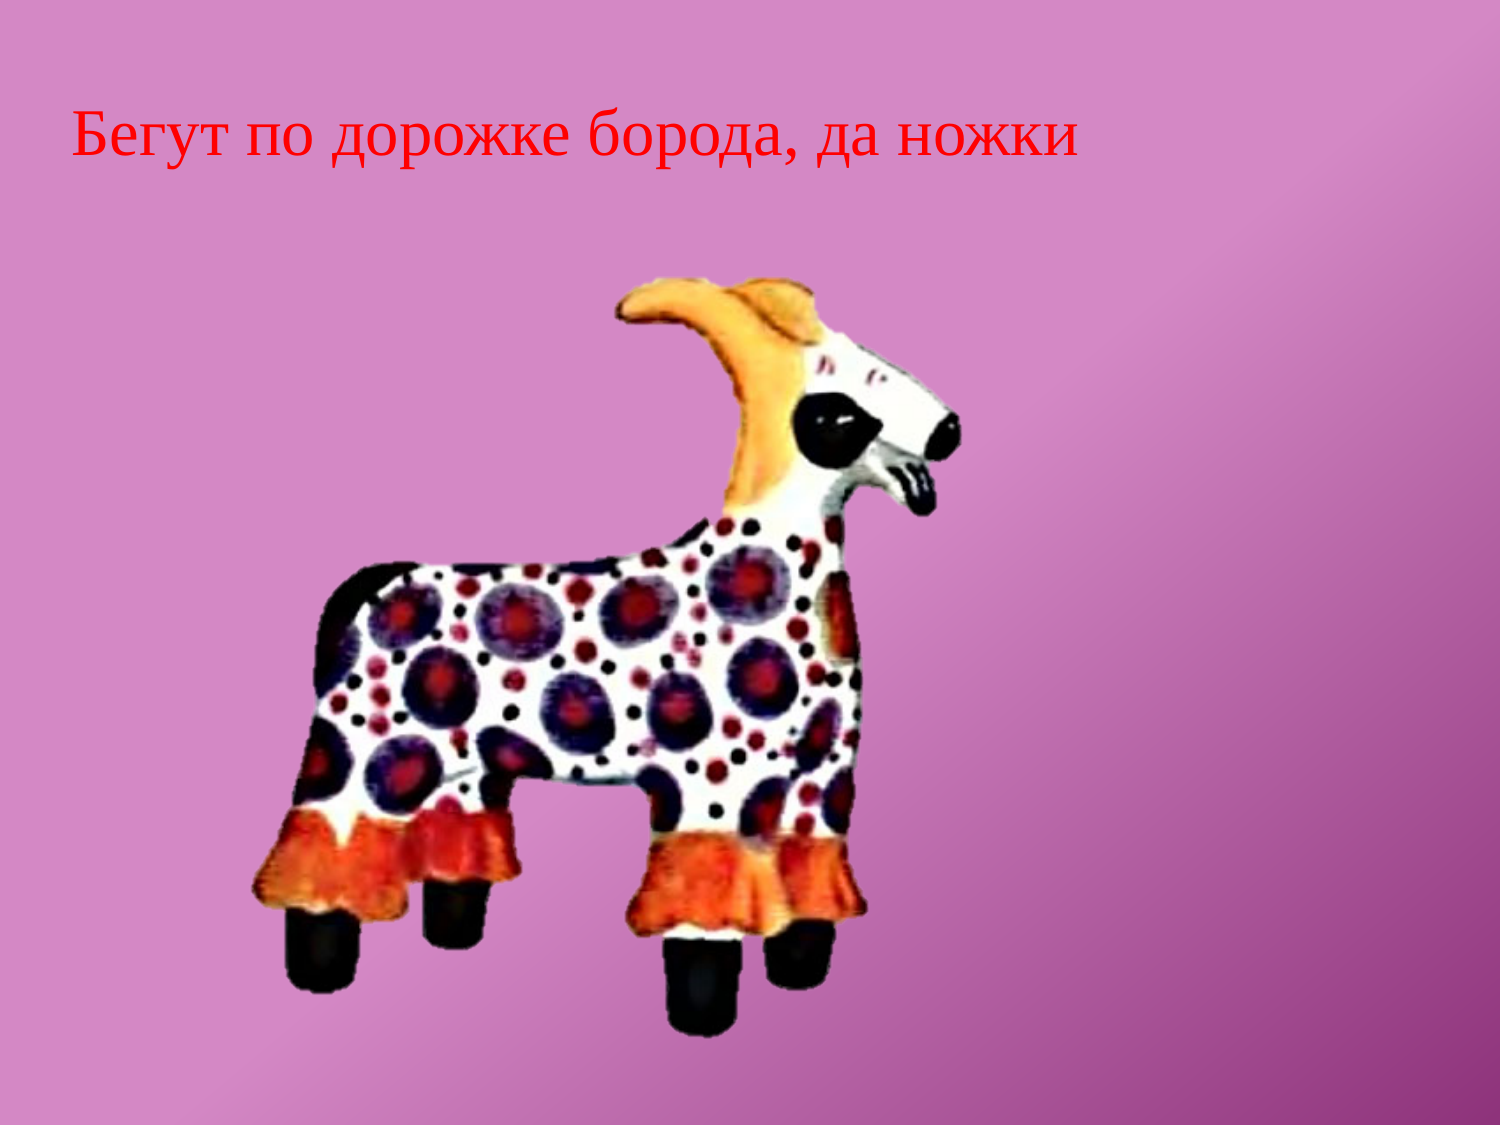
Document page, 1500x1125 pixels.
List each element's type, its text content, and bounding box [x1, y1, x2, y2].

text_box Бегут по дорожке борода, да ножки [56, 81, 1113, 176]
picture [194, 207, 1037, 1089]
